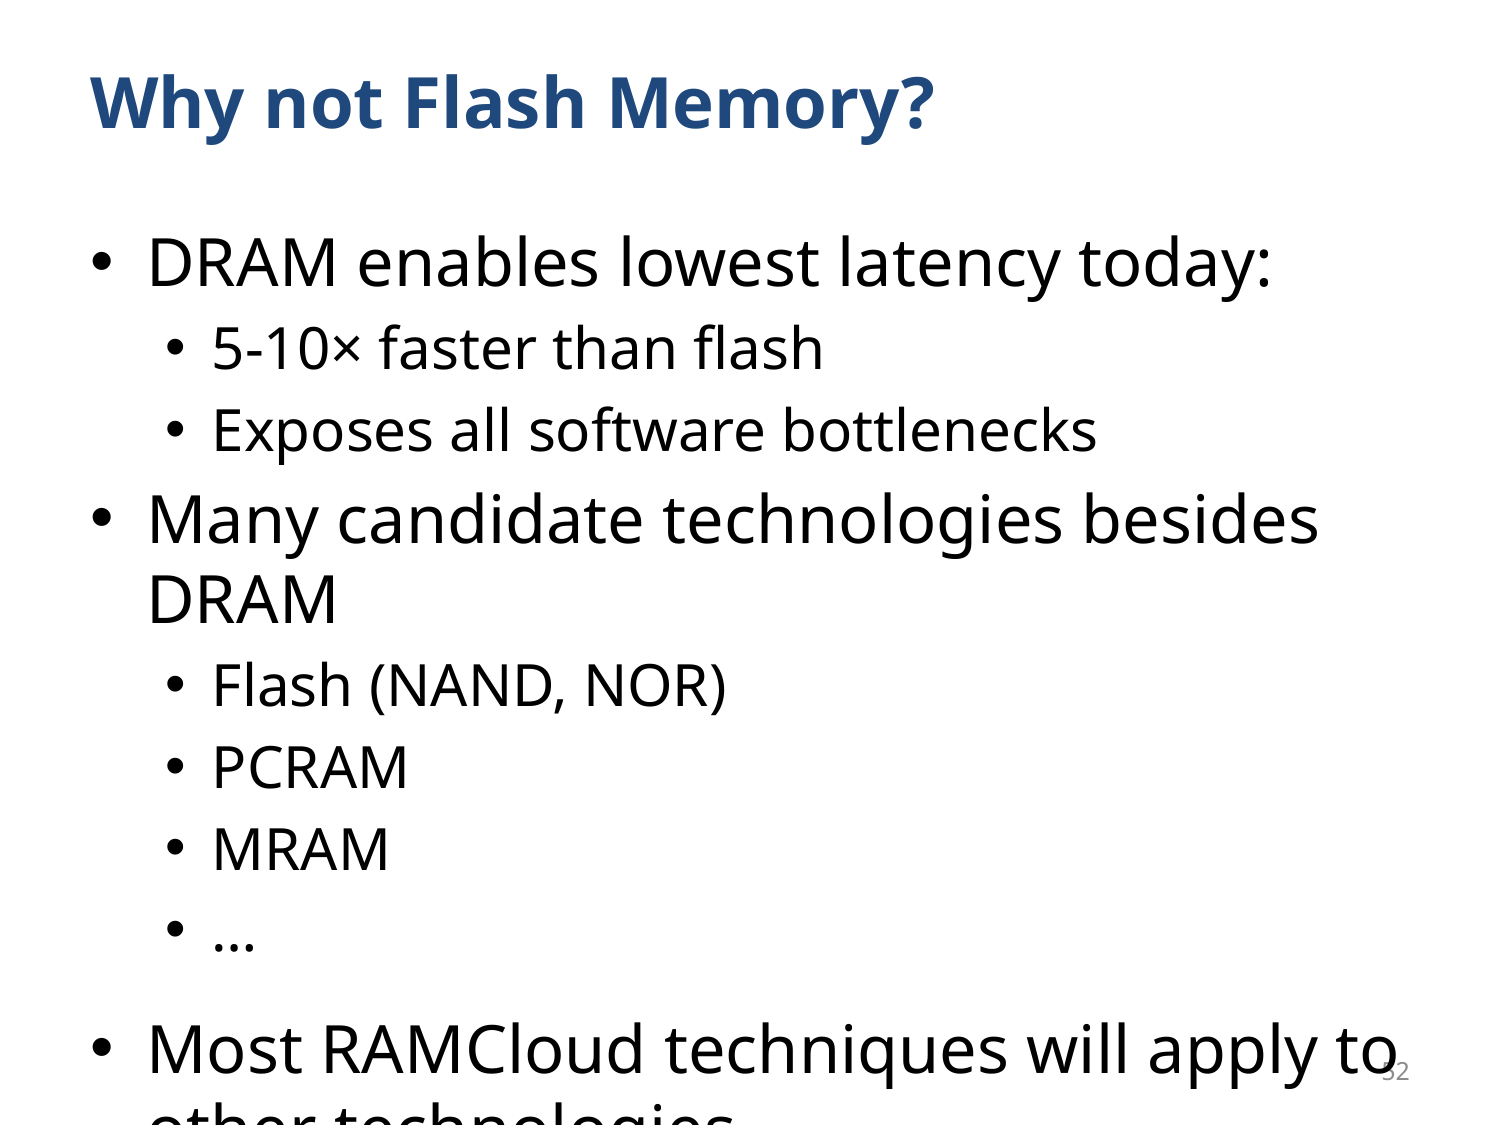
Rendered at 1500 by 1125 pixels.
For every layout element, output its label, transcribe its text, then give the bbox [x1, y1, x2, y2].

slide_number 52 [1074, 1042, 1425, 1103]
title Why not Flash Memory? [75, 50, 1425, 150]
list DRAM enables lowest latency today: 5-10× faster than flash Exposes all software bottlenecks Many candidate technologies besides DRAM Flash (NAND, NOR) PCRAM MRAM … Most RAMCloud techniques will apply to other technologies [75, 212, 1425, 1005]
